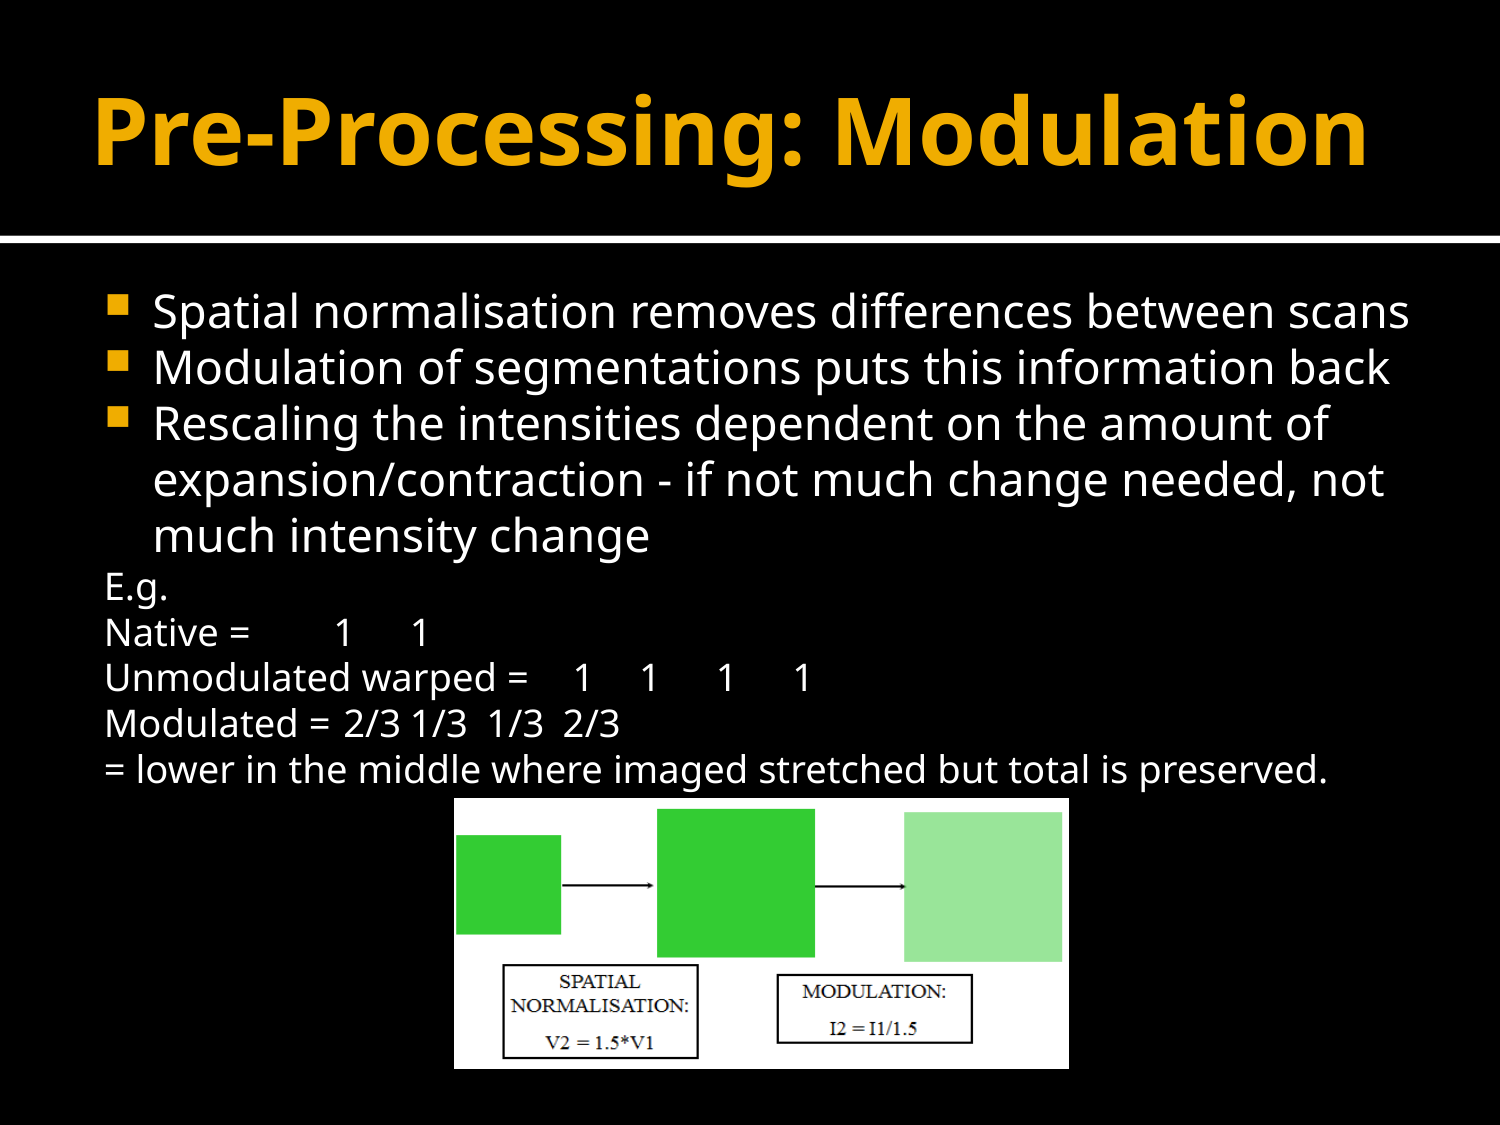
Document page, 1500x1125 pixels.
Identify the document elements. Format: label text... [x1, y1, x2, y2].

list Spatial normalisation removes differences between scans Modulation of segmentations puts this information back Rescaling the intensities dependent on the amount of expansion/contraction - if not much change needed, not much intensity change E.g. Native = 1 1 Unmodulated warped = 1 1 1 1 Modulated = 2/3 1/3 1/3 2/3 = lower in the middle where imaged stretched but total is preserved. [76, 266, 1447, 799]
title Pre-Processing: Modulation [75, 25, 1425, 231]
picture [454, 798, 1069, 1069]
